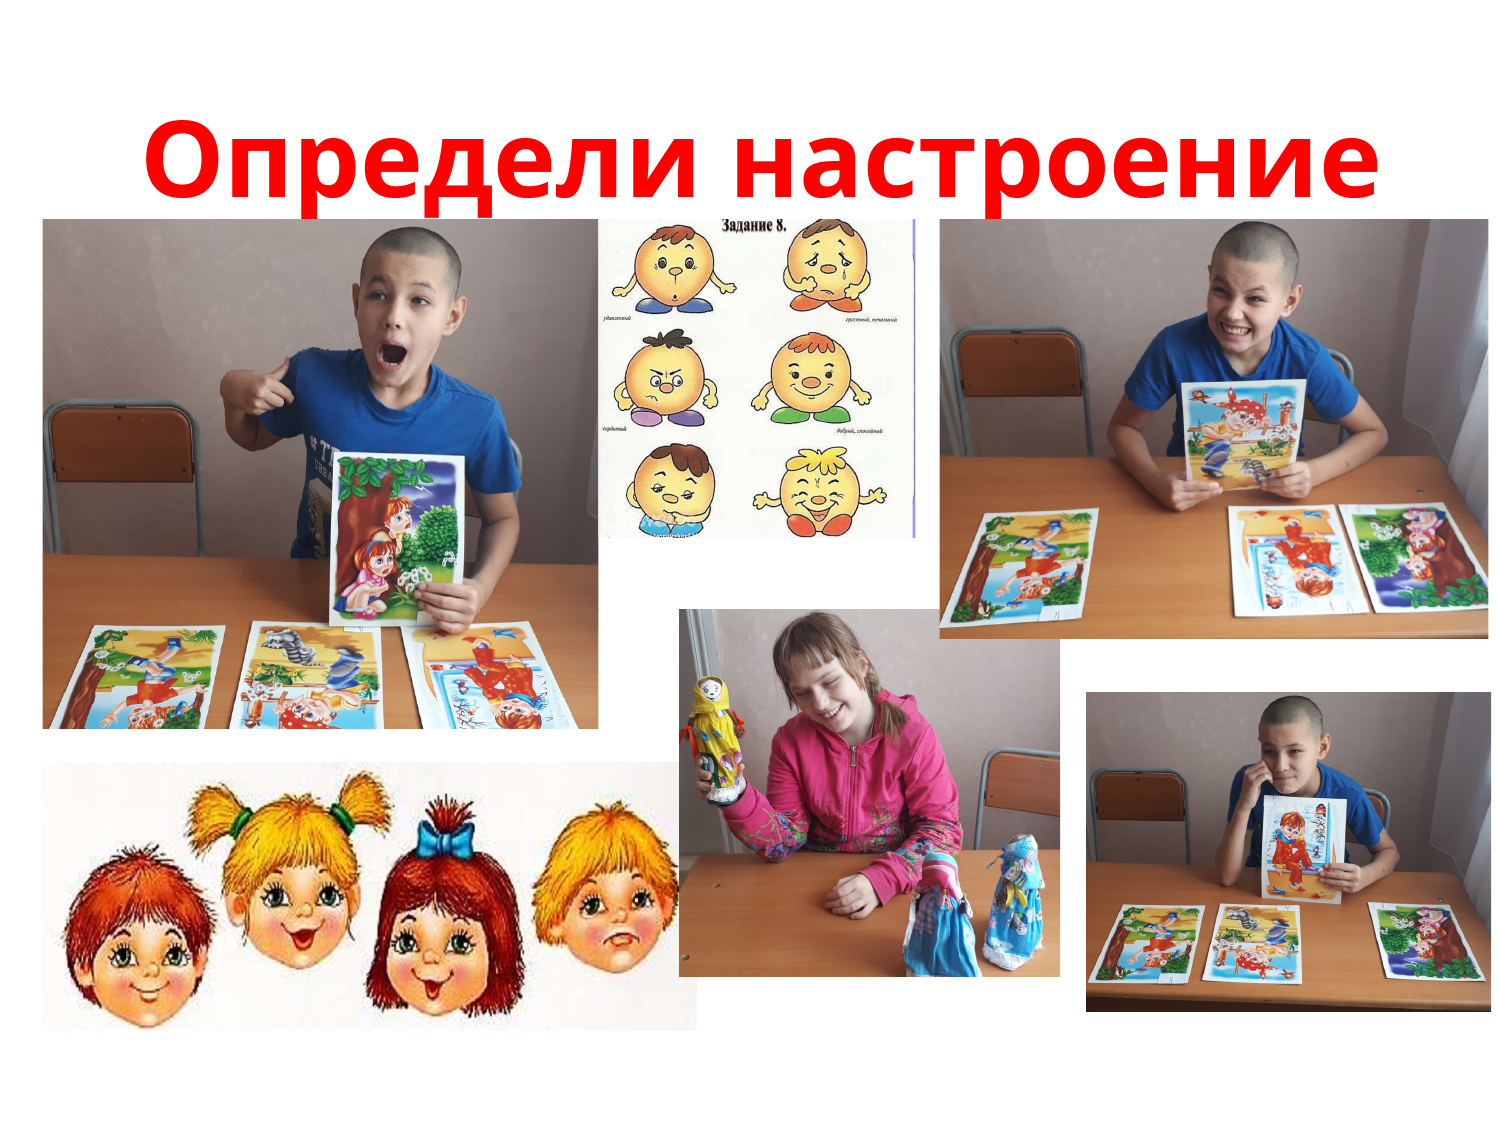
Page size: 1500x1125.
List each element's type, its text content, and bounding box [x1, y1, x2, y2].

title Определи настроение [123, 19, 1399, 291]
picture [40, 219, 1489, 1031]
picture [1085, 692, 1492, 1012]
picture [42, 219, 916, 729]
